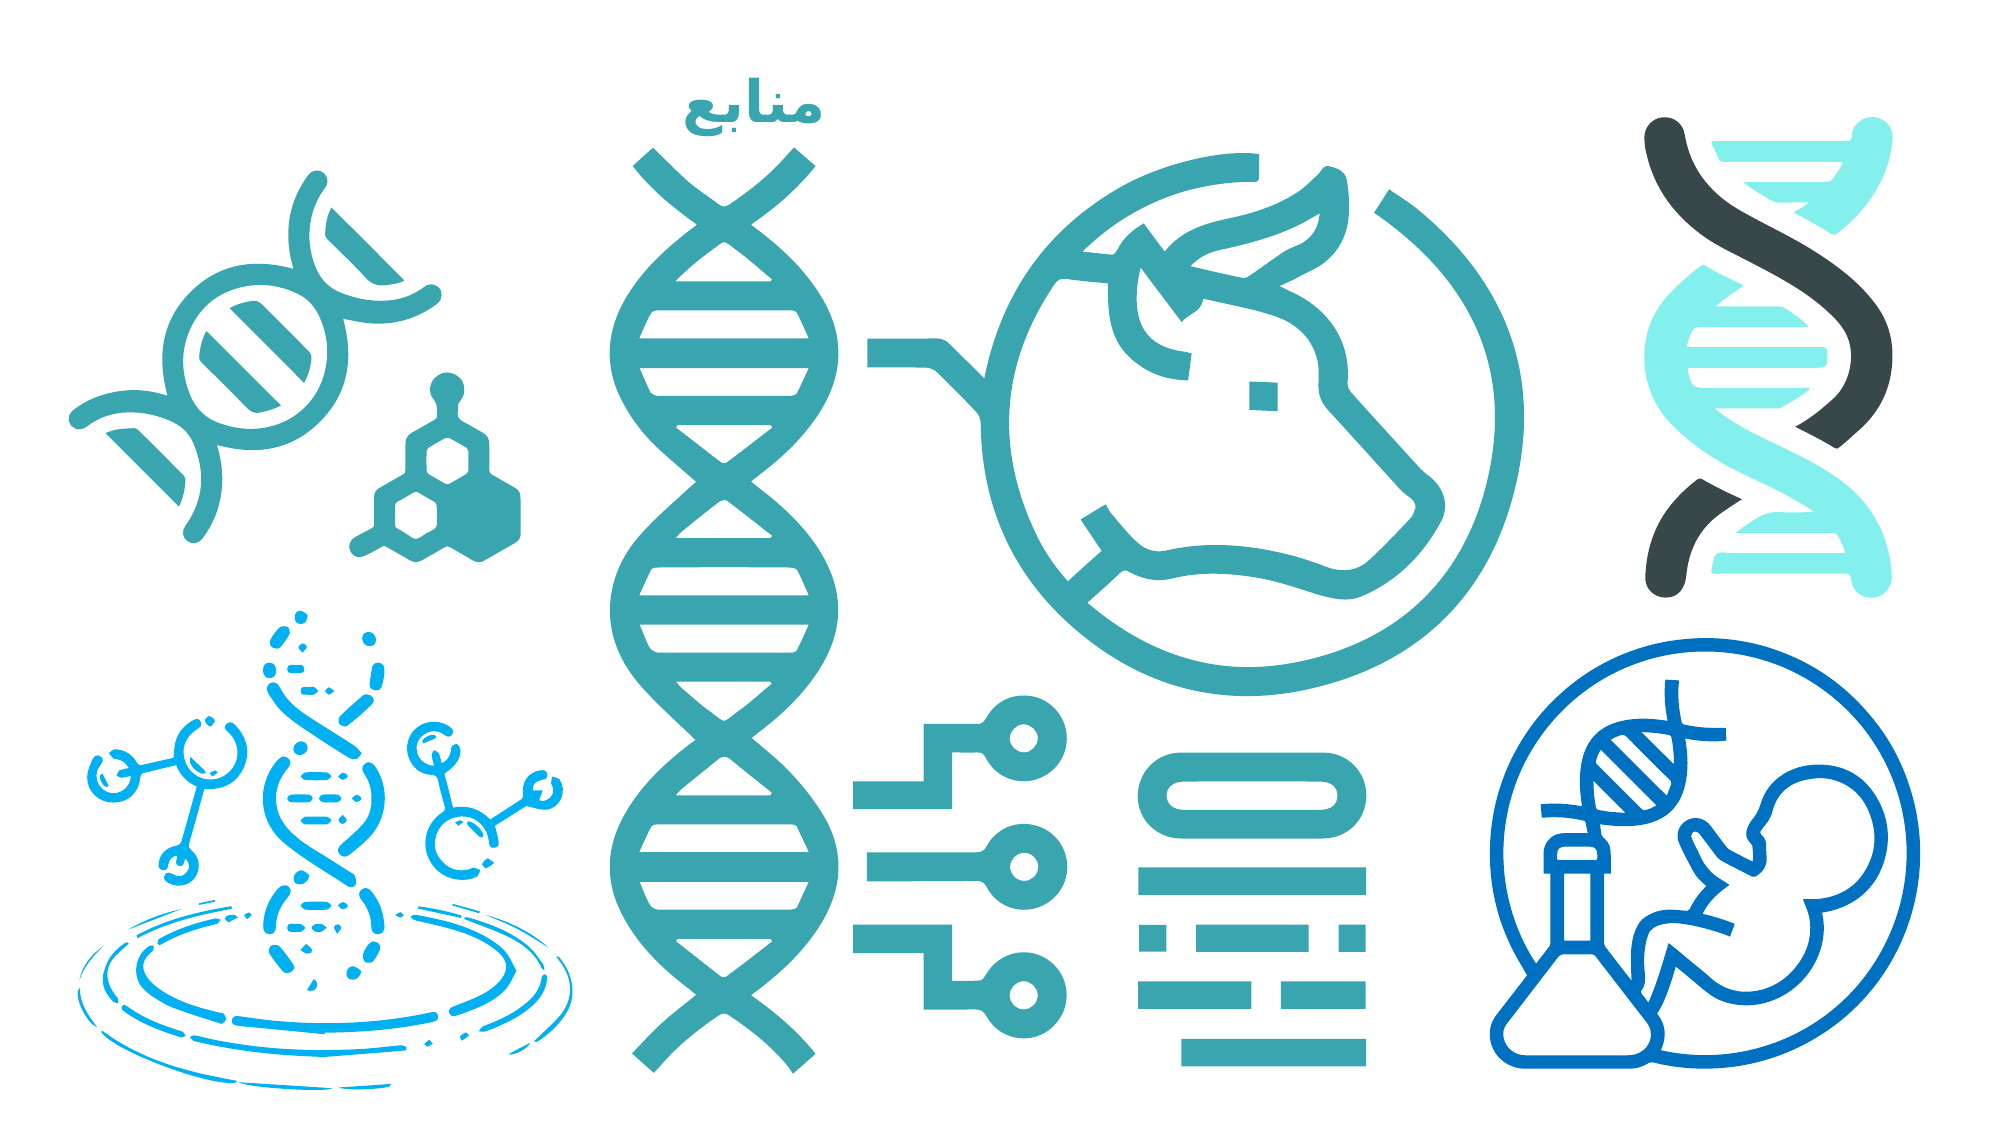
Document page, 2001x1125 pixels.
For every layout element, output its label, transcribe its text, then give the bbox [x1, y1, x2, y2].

text_box [1489, 638, 1921, 1069]
text_box [422, 734, 437, 744]
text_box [67, 169, 521, 564]
text_box [853, 924, 1067, 1039]
text_box [224, 914, 238, 923]
text_box [866, 823, 1068, 910]
title منابع [56, 51, 846, 178]
text_box [262, 756, 357, 888]
text_box [101, 1030, 237, 1083]
text_box [338, 814, 347, 824]
text_box [609, 147, 839, 1074]
text_box [287, 923, 306, 933]
text_box [298, 643, 307, 653]
text_box [293, 741, 308, 756]
text_box [467, 821, 484, 838]
text_box [407, 721, 563, 880]
text_box [262, 662, 276, 679]
text_box [300, 901, 332, 910]
text_box [263, 885, 291, 935]
text_box [1138, 867, 1367, 895]
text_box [1636, 115, 1895, 599]
text_box [77, 987, 97, 1027]
text_box [410, 914, 517, 1017]
text_box [338, 902, 348, 910]
text_box [287, 794, 313, 803]
text_box [395, 912, 404, 918]
text_box [478, 974, 548, 1032]
text_box [231, 1012, 439, 1035]
text_box [128, 909, 182, 930]
text_box [307, 979, 318, 991]
text_box [287, 664, 305, 674]
text_box [189, 756, 206, 774]
text_box [485, 914, 549, 948]
text_box [311, 923, 327, 932]
text_box [460, 1032, 470, 1041]
text_box [189, 1035, 407, 1057]
text_box [853, 695, 1067, 810]
text_box [1280, 981, 1366, 1009]
text_box [267, 682, 362, 760]
text_box [324, 687, 335, 695]
text_box [338, 762, 385, 857]
text_box [300, 686, 319, 695]
text_box [351, 794, 362, 803]
text_box [534, 956, 573, 1042]
text_box [338, 772, 348, 780]
text_box [452, 903, 480, 914]
text_box [102, 942, 129, 1004]
text_box [1338, 924, 1366, 952]
text_box [1138, 981, 1252, 1009]
text_box [293, 870, 310, 885]
text_box [482, 858, 495, 869]
text_box [243, 912, 252, 920]
text_box [300, 943, 312, 954]
text_box [464, 917, 545, 971]
text_box [362, 941, 381, 963]
text_box [359, 888, 385, 935]
text_box [346, 966, 362, 980]
text_box [369, 662, 385, 691]
text_box [300, 816, 332, 825]
text_box [300, 772, 332, 781]
text_box [319, 794, 342, 803]
text_box [424, 1039, 433, 1047]
text_box [362, 631, 377, 647]
text_box [1181, 1038, 1367, 1067]
text_box [209, 770, 218, 777]
text_box [455, 820, 464, 826]
text_box [198, 899, 216, 905]
text_box [1196, 924, 1309, 952]
text_box [136, 906, 232, 939]
text_box [417, 906, 462, 918]
text_box [79, 945, 105, 981]
text_box [294, 610, 308, 624]
text_box [136, 945, 227, 1024]
text_box [1249, 381, 1278, 412]
text_box [1137, 752, 1367, 839]
text_box [87, 718, 248, 886]
text_box [338, 1083, 392, 1090]
text_box [121, 1004, 186, 1038]
text_box [99, 773, 109, 788]
text_box [333, 924, 342, 934]
text_box [238, 1082, 332, 1090]
text_box [269, 626, 290, 649]
text_box [1139, 924, 1167, 952]
text_box [157, 918, 221, 946]
text_box [204, 716, 215, 727]
text_box [338, 694, 374, 727]
text_box [268, 944, 295, 973]
text_box [867, 153, 1525, 697]
text_box [508, 1042, 531, 1055]
